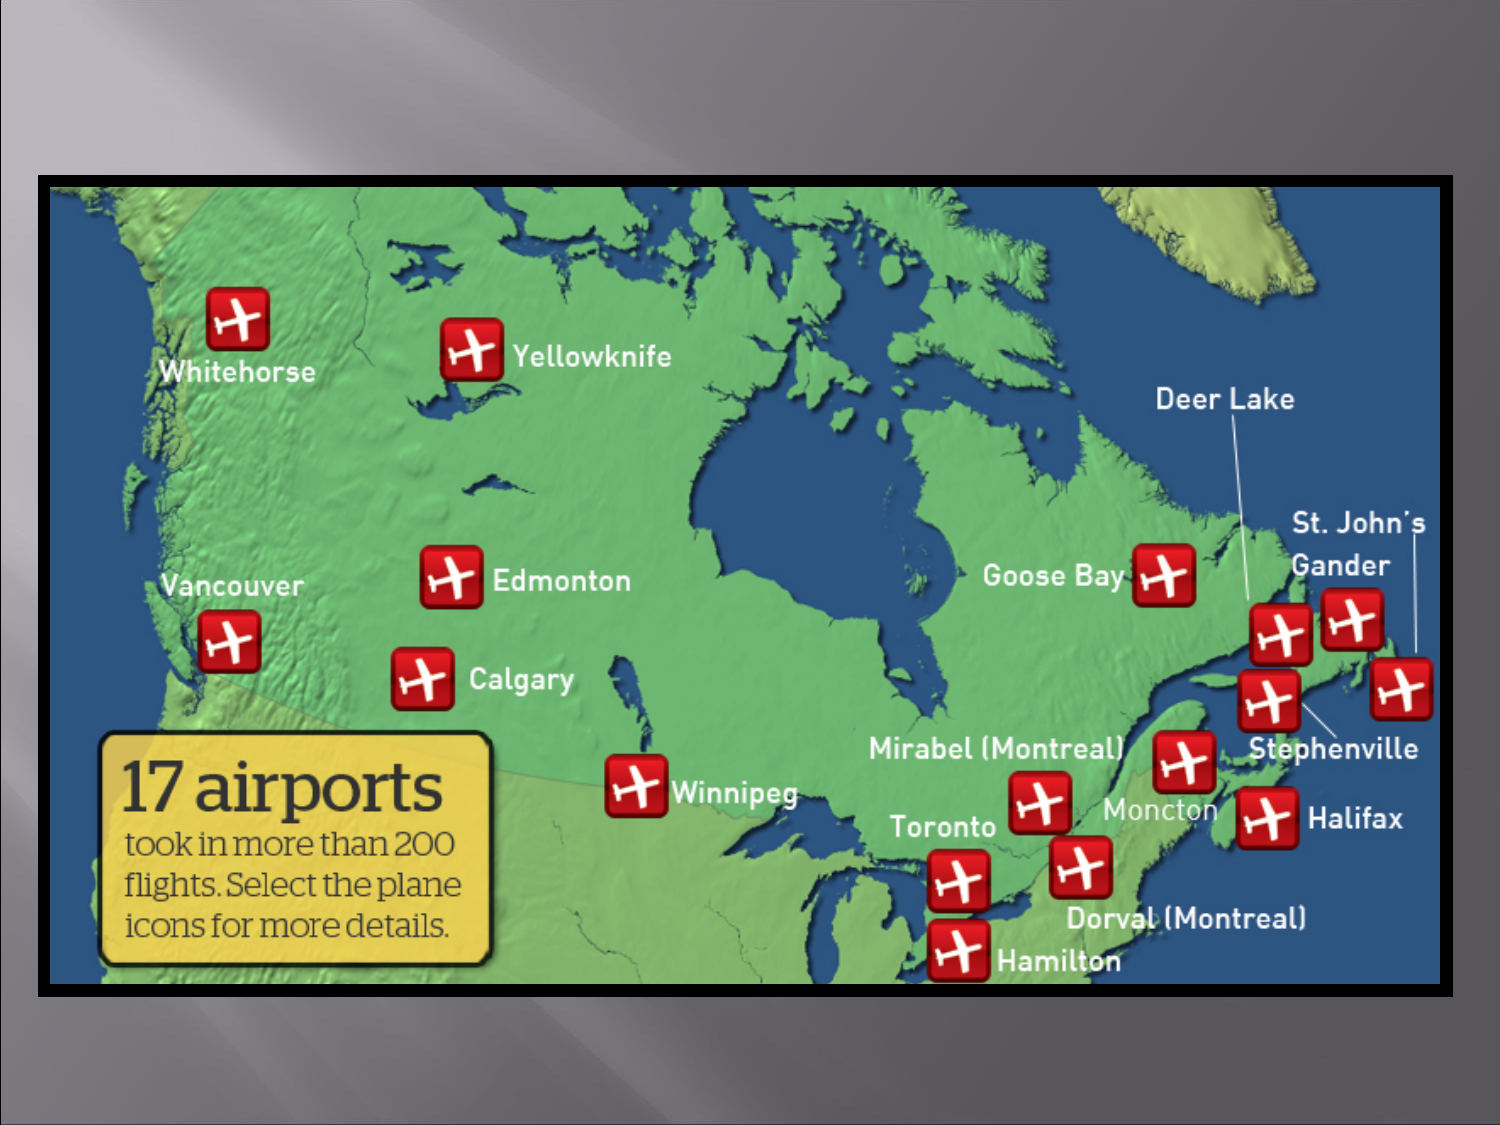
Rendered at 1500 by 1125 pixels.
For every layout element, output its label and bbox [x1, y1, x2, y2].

list [49, 187, 1441, 985]
picture [0, 0, 1500, 1125]
